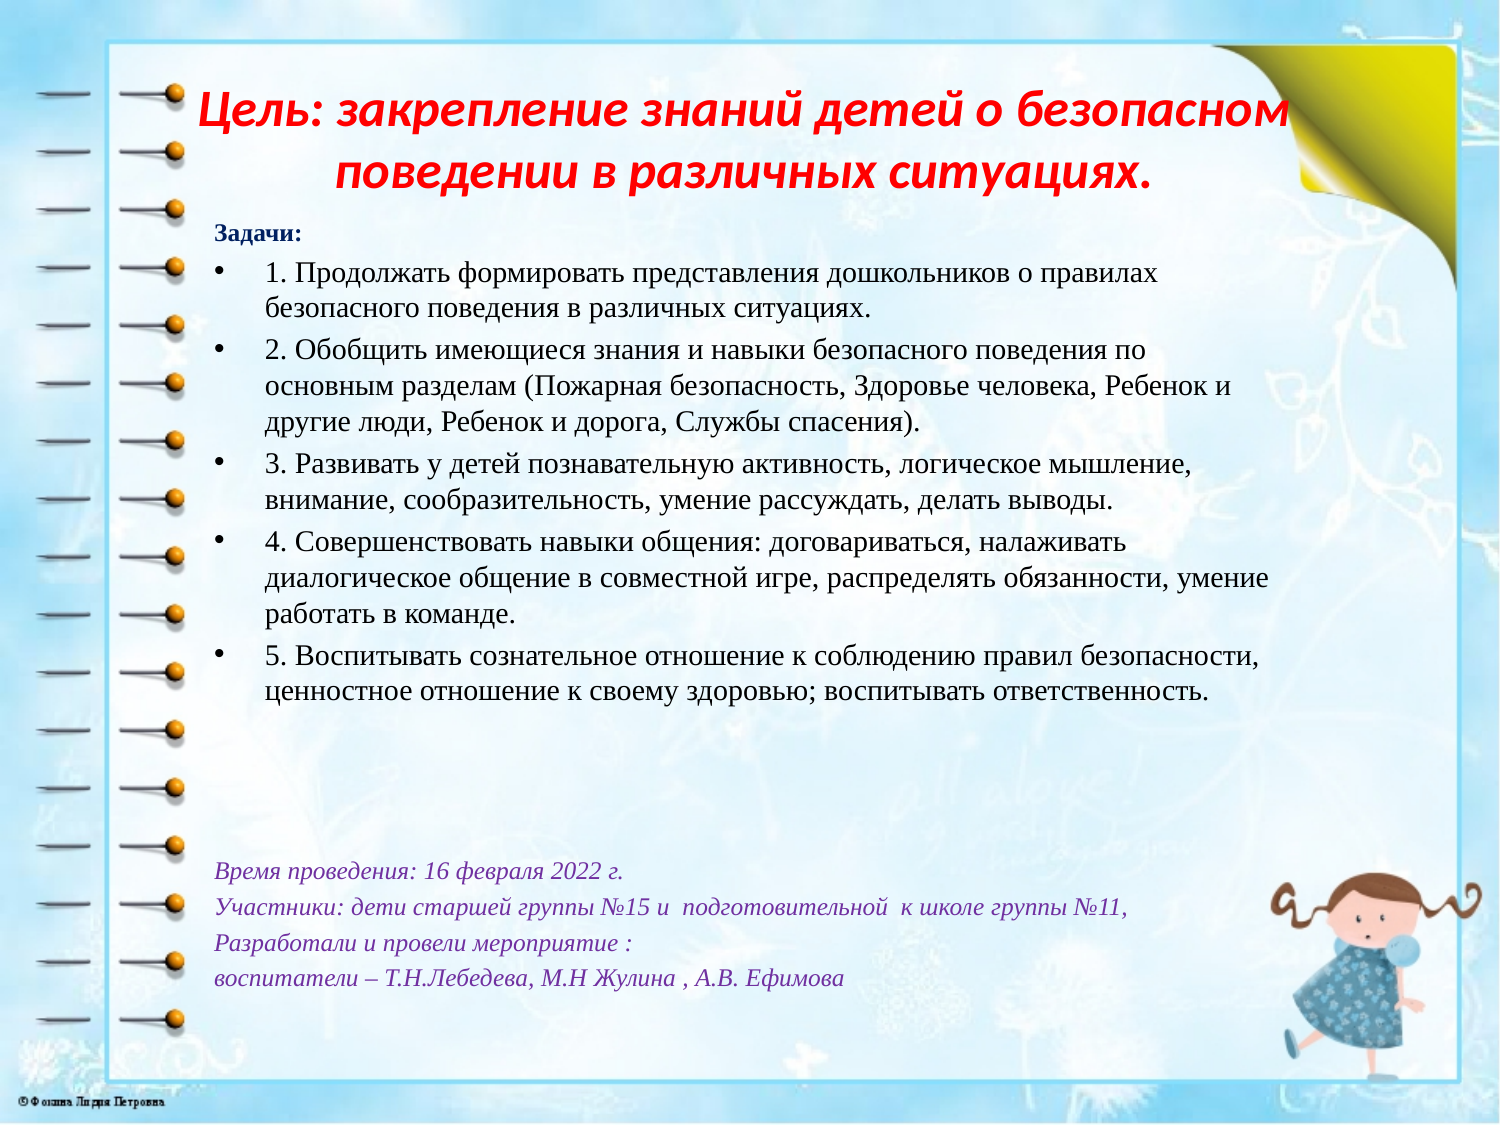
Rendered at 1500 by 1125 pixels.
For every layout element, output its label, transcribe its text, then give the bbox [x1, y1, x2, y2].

list Задачи: 1. Продолжать формировать представления дошкольников о правилах безопасного поведения в различных ситуациях. 2. Обобщить имеющиеся знания и навыки безопасного поведения по основным разделам (Пожарная безопасность, Здоровье человека, Ребенок и другие люди, Ребенок и дорога, Службы спасения). 3. Развивать у детей познавательную активность, логическое мышление, внимание, сообразительность, умение рассуждать, делать выводы. 4. Совершенствовать навыки общения: договариваться, налаживать диалогическое общение в совместной игре, распределять обязанности, умение работать в команде. 5. Воспитывать сознательное отношение к соблюдению правил безопасности, ценностное отношение к своему здоровью; воспитывать ответственность. Время проведения: 16 февраля 2022 г. Участники: дети старшей группы №15 и подготовительной к школе группы №11, Разработали и провели мероприятие : воспитатели – Т.Н.Лебедева, М.Н Жулина , А.В. Ефимова [199, 208, 1289, 1047]
picture [0, 0, 1500, 1125]
title Цель: закрепление знаний детей о безопасном поведении в различных ситуациях. [159, 42, 1329, 231]
